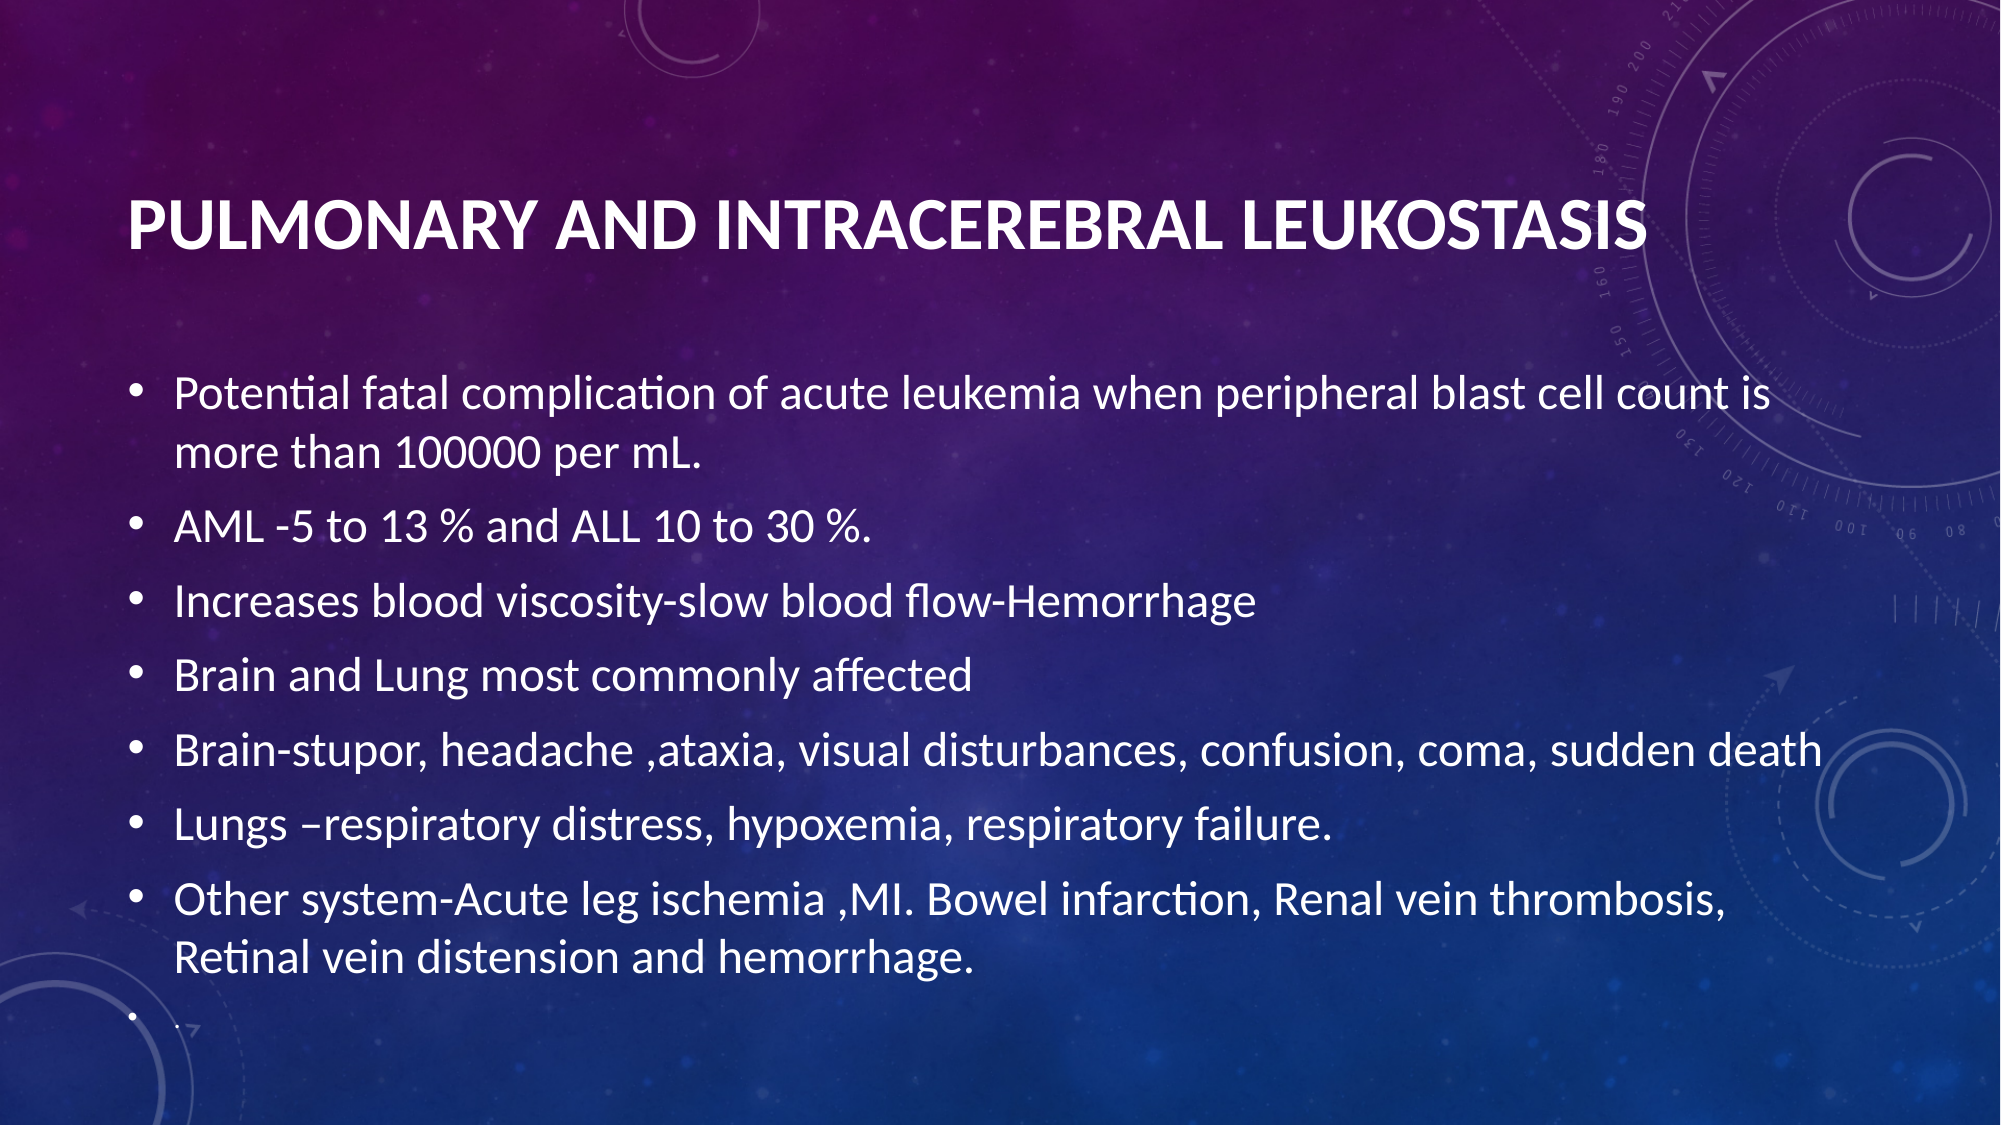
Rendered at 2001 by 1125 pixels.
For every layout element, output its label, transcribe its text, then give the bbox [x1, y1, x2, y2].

picture [0, 0, 2001, 1125]
list Potential fatal complication of acute leukemia when peripheral blast cell count is more than 100000 per mL. AML -5 to 13 % and ALL 10 to 30 %. Increases blood viscosity-slow blood flow-Hemorrhage Brain and Lung most commonly affected Brain-stupor, headache ,ataxia, visual disturbances, confusion, coma, sudden death Lungs –respiratory distress, hypoxemia, respiratory failure. Other system-Acute leg ischemia ,MI. Bowel infarction, Renal vein thrombosis, Retinal vein distension and hemorrhage. . [112, 351, 1877, 1043]
title Pulmonary and intracerebral leukostasis [112, 99, 1775, 339]
